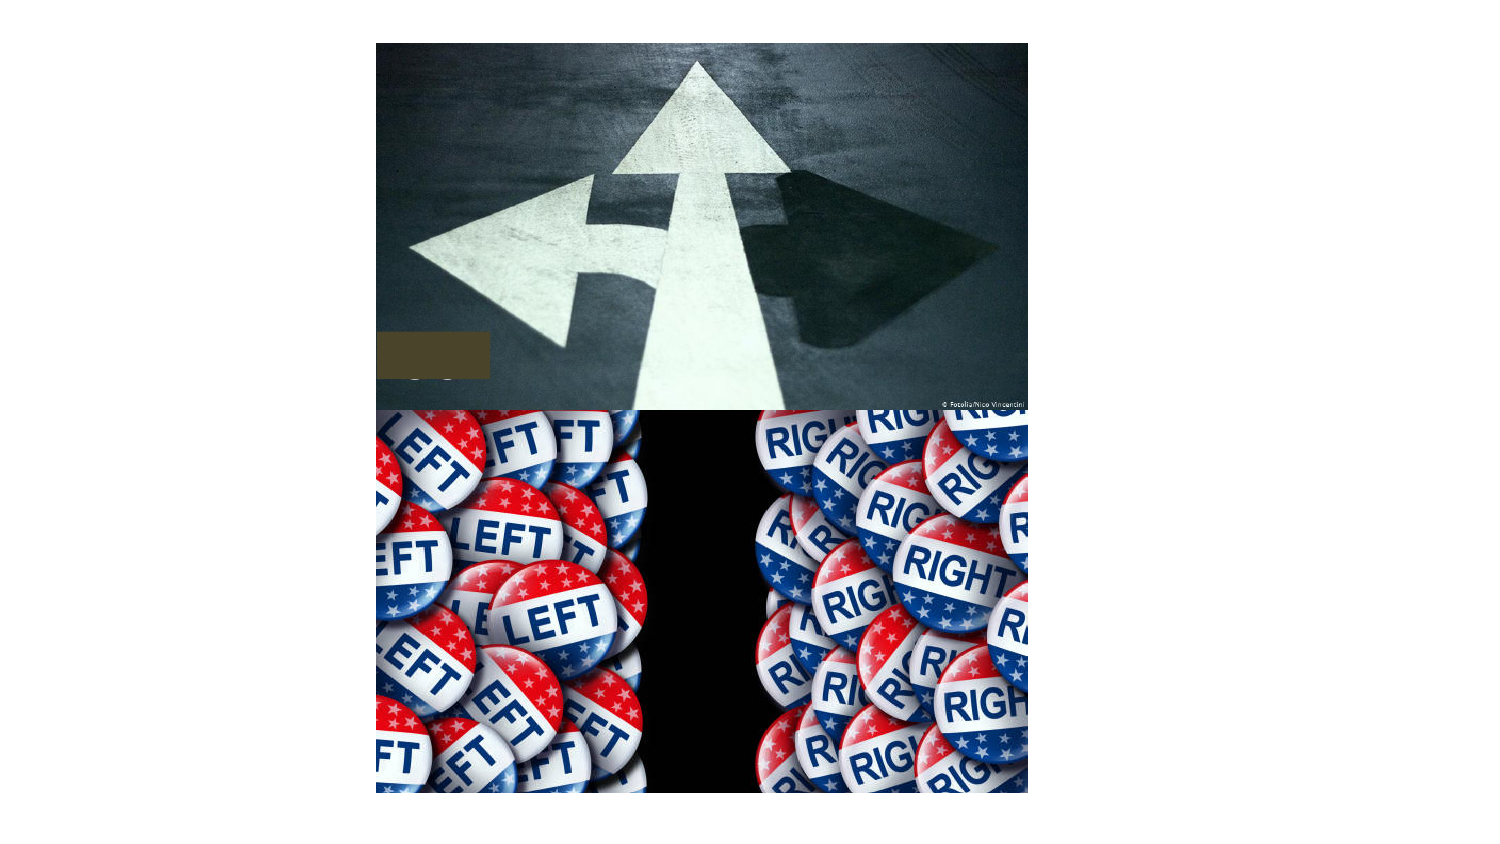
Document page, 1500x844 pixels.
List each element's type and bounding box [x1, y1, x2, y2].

picture [376, 43, 1028, 793]
